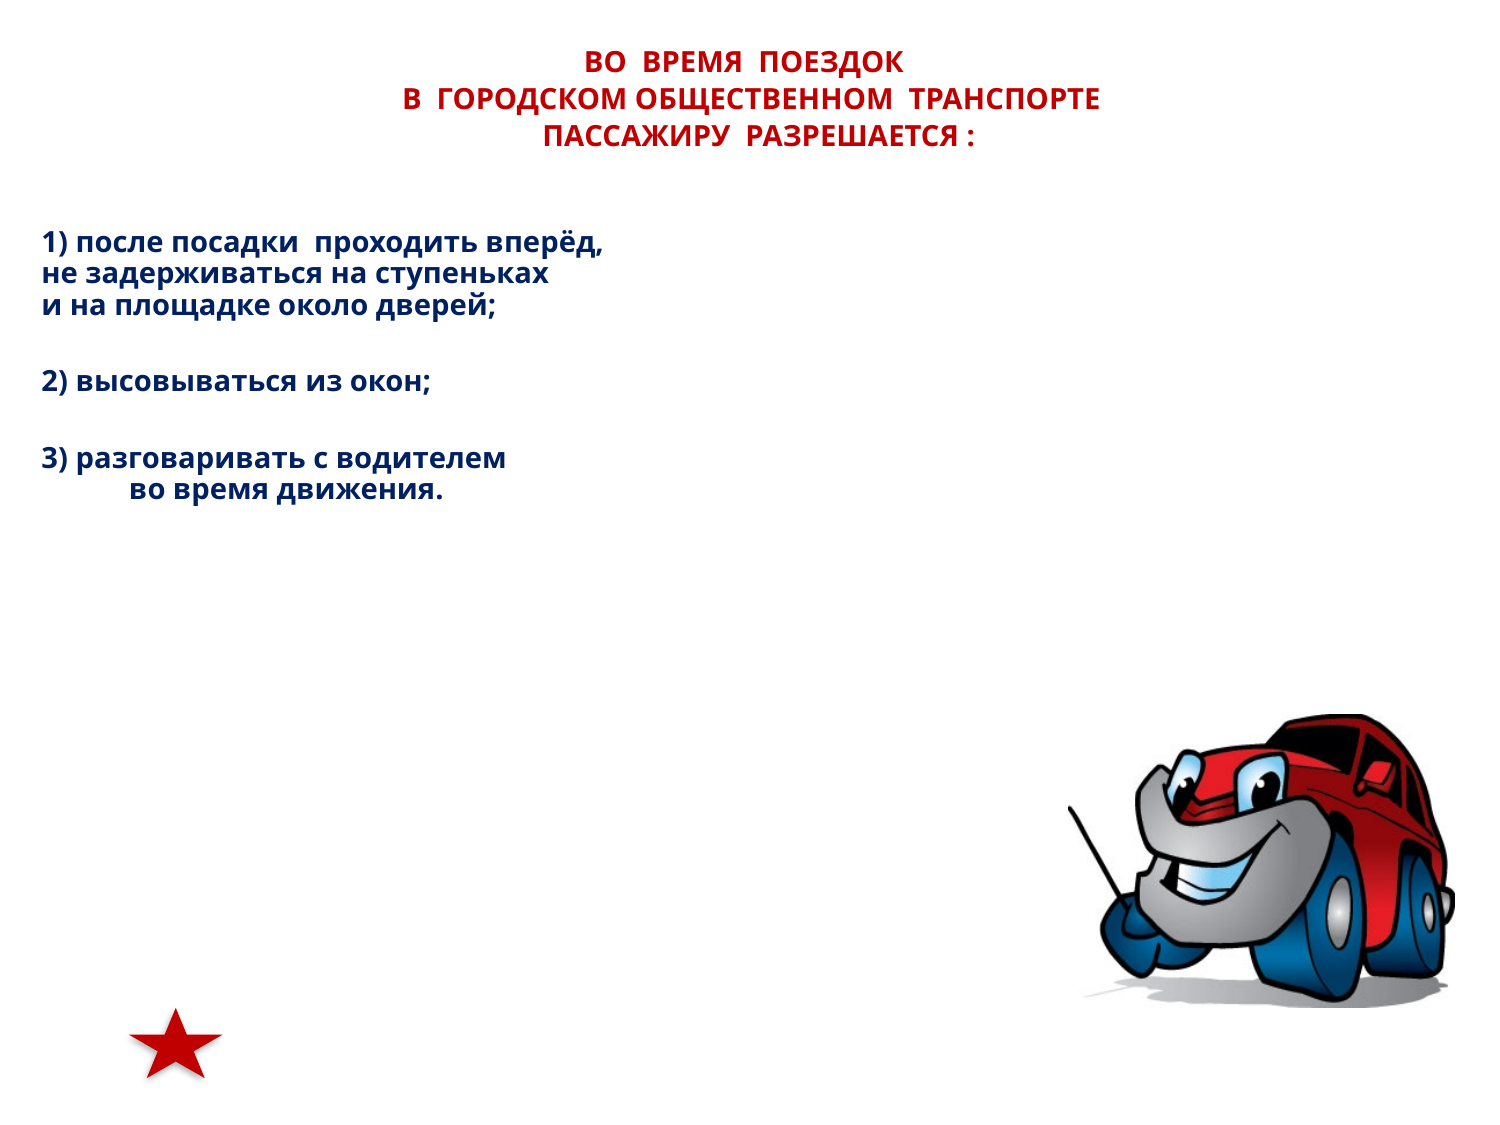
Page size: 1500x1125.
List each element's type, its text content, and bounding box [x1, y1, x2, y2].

list ВО ВРЕМЯ ПОЕЗДОК В ГОРОДСКОМ ОБЩЕСТВЕННОМ ТРАНСПОРТЕ ПАССАЖИРУ РАЗРЕШАЕТСЯ : 1) после посадки проходить вперёд, не задерживаться на ступеньках и на площадке около дверей; 2) высовываться из окон; 3) разговаривать с водителем во время движения. [23, 46, 1477, 1067]
picture [1068, 714, 1455, 1009]
text_box [128, 1007, 223, 1079]
